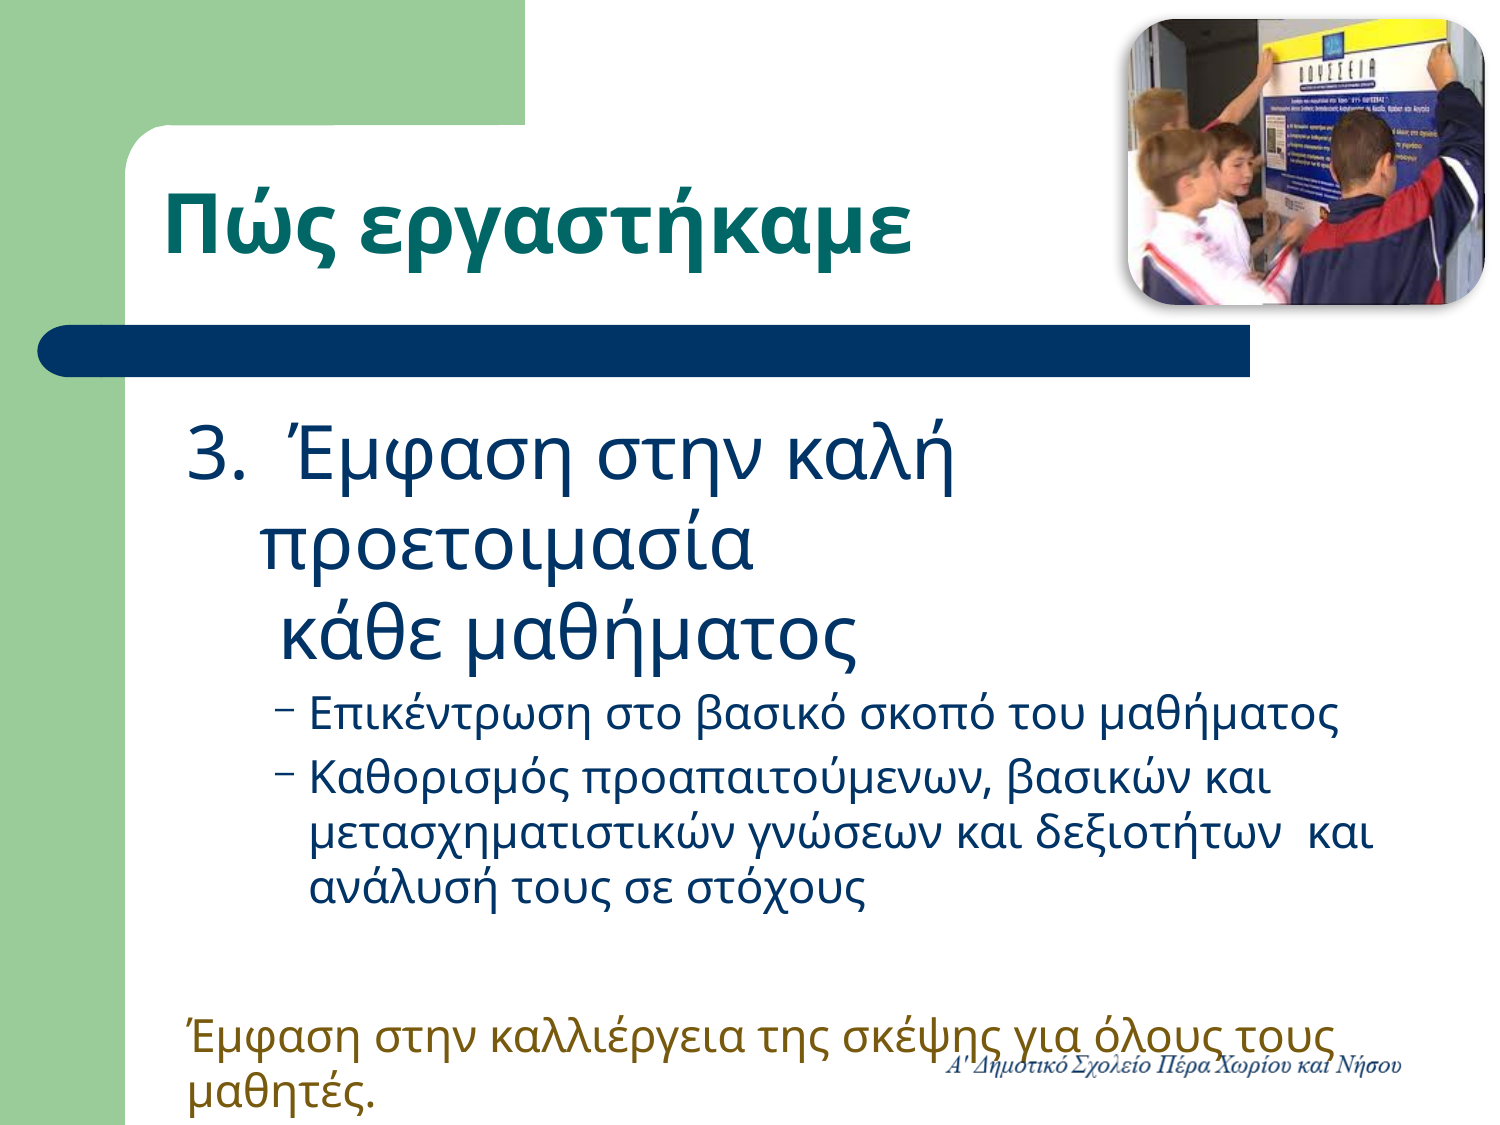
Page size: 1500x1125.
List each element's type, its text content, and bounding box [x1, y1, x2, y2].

picture [849, 1029, 1500, 1095]
title Πώς εργαστήκαμε [111, 113, 975, 279]
picture [1127, 18, 1485, 305]
list 3. Έμφαση στην καλή προετοιμασία κάθε μαθήματος Επικέντρωση στο βασικό σκοπό του μαθήματος Καθορισμός προαπαιτούμενων, βασικών και μετασχηματιστικών γνώσεων και δεξιοτήτων και ανάλυσή τους σε στόχους Έμφαση στην καλλιέργεια της σκέψης για όλους τους μαθητές. Οι «αδύνατοι μαθητές» εκτελούν ποικίλες εργασίες κι όχι εργασίες που να απαιτούν μόνο απομνημόνευση και ελάχιστη κατανόηση. [171, 397, 1485, 988]
